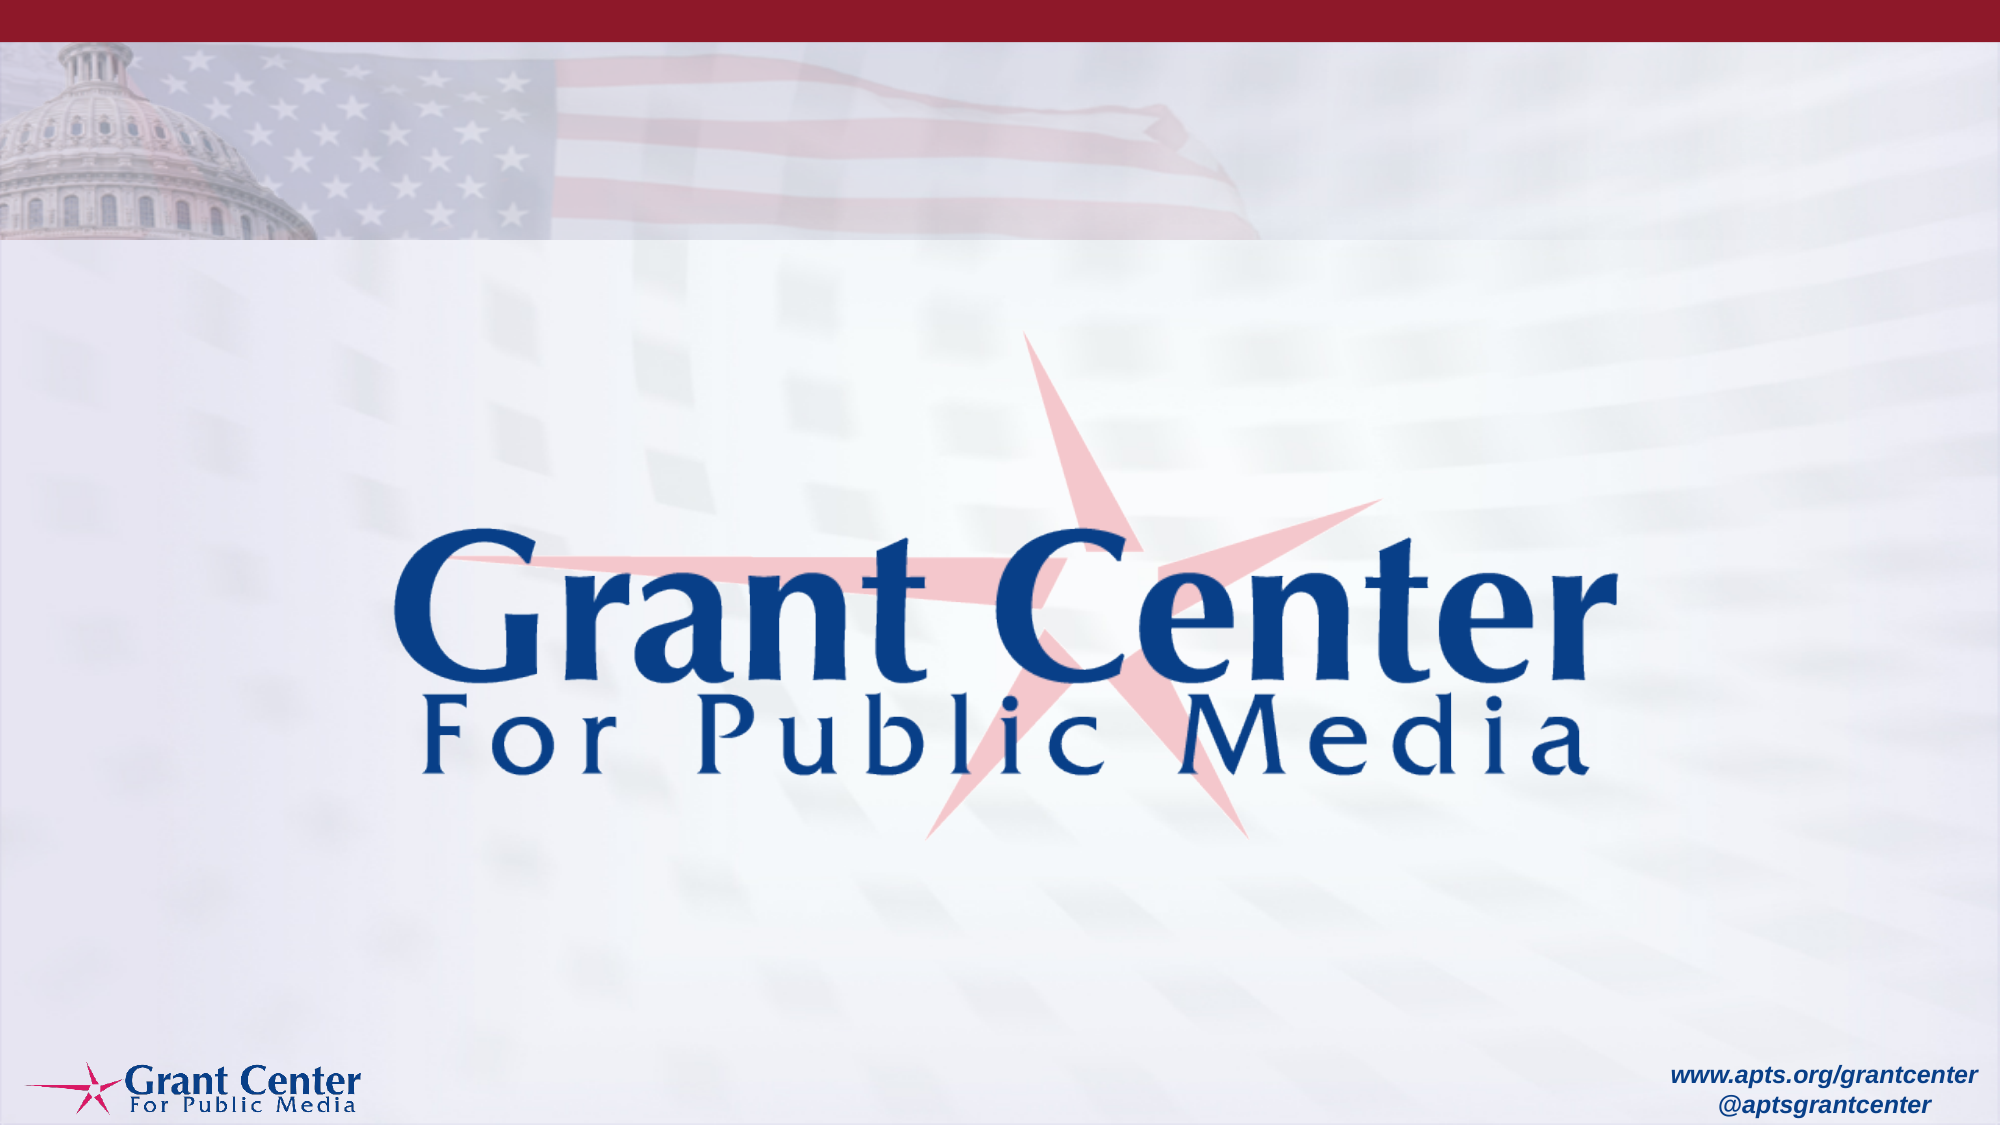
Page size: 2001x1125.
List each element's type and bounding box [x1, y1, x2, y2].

picture [0, 43, 2000, 1125]
list [374, 320, 1626, 856]
